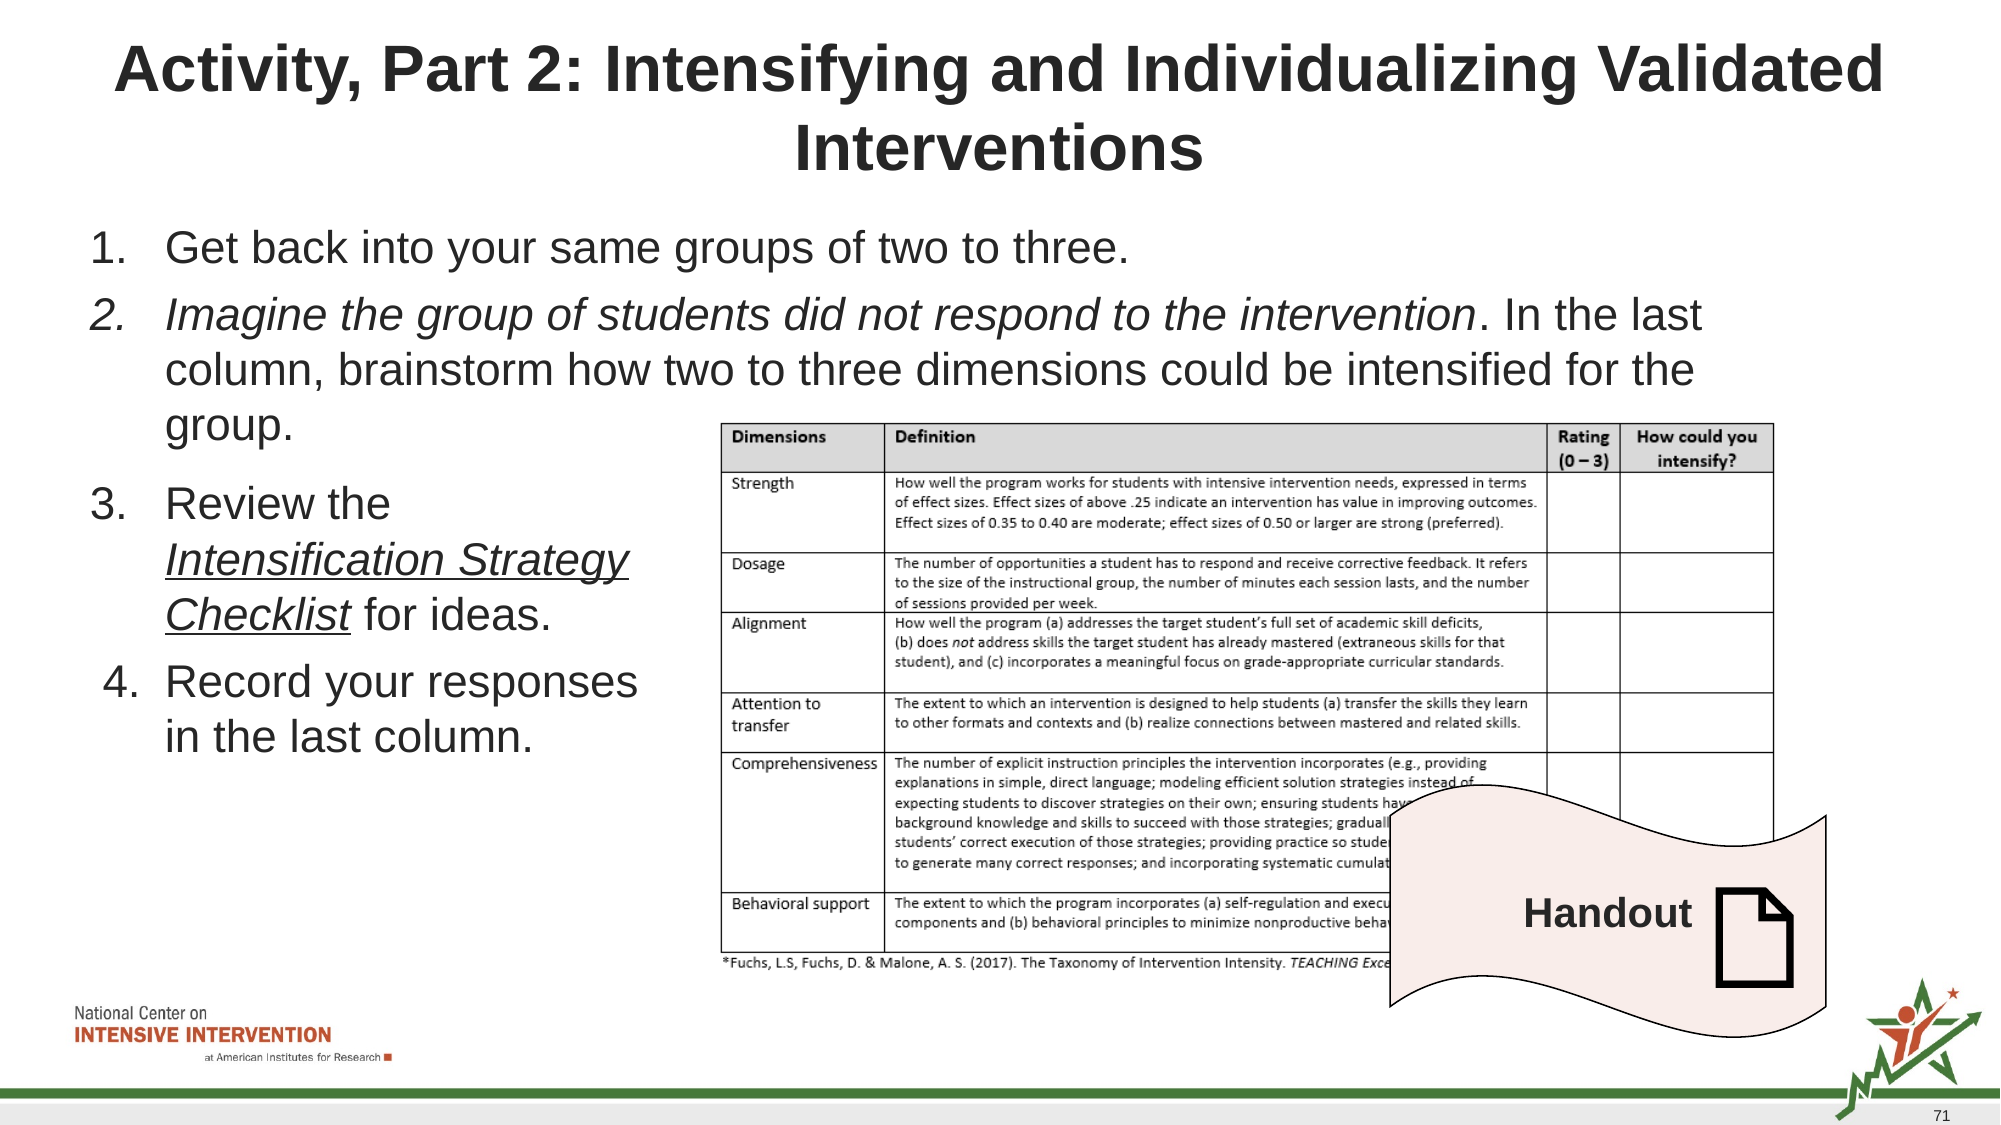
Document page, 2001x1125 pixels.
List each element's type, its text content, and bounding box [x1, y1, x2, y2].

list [716, 417, 1784, 975]
text_box Get back into your same groups of two to three. Imagine the group of students did not respond to the intervention. In the last column, brainstorm how two to three dimensions could be intensified for the group. [75, 209, 1810, 458]
text_box Handout [1389, 813, 1827, 1039]
picture [0, 0, 2000, 1125]
text_box 3. Review the Intensification Strategy Checklist for ideas. 4. Record your responses in the last column. [74, 466, 669, 769]
picture [1694, 877, 1815, 998]
slide_number 71 [1931, 1106, 1951, 1125]
title Activity, Part 2: Intensifying and Individualizing Validated Interventions [75, 0, 1925, 210]
